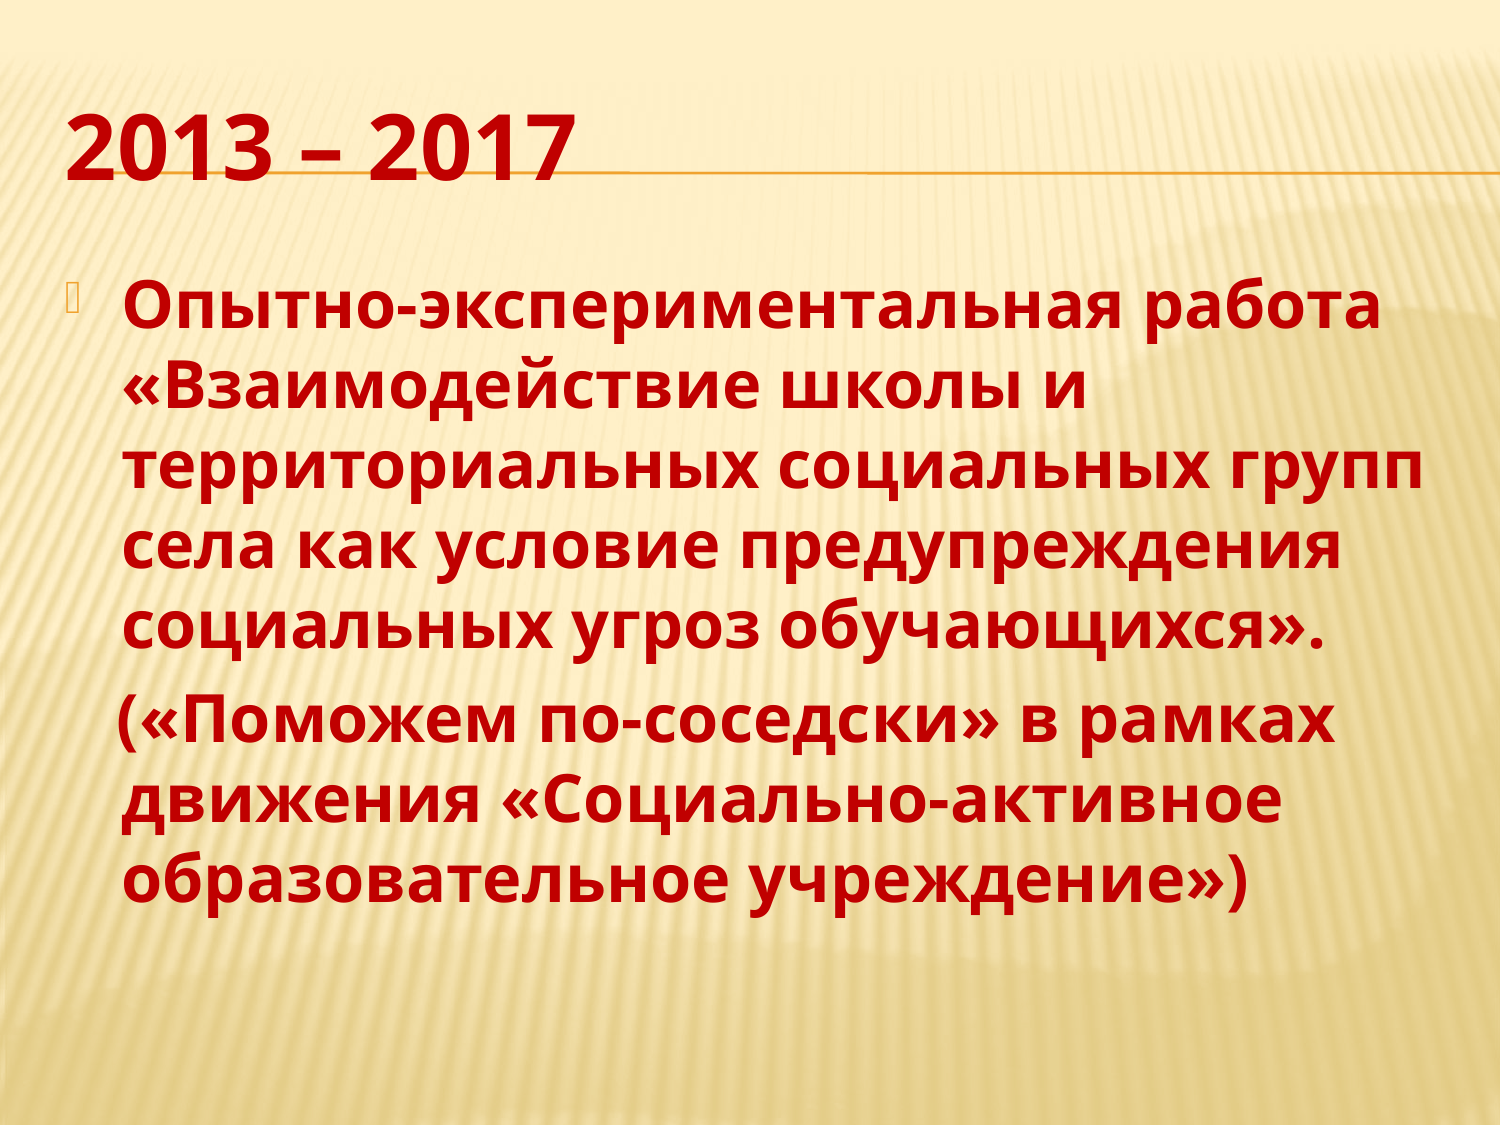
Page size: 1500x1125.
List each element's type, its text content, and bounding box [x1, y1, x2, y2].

list Опытно-экспериментальная работа «Взаимодействие школы и территориальных социальных групп села как условие предупреждения социальных угроз обучающихся». («Поможем по-соседски» в рамках движения «Социально-активное образовательное учреждение») [50, 254, 1475, 998]
title 2013 – 2017 [50, 75, 1475, 213]
